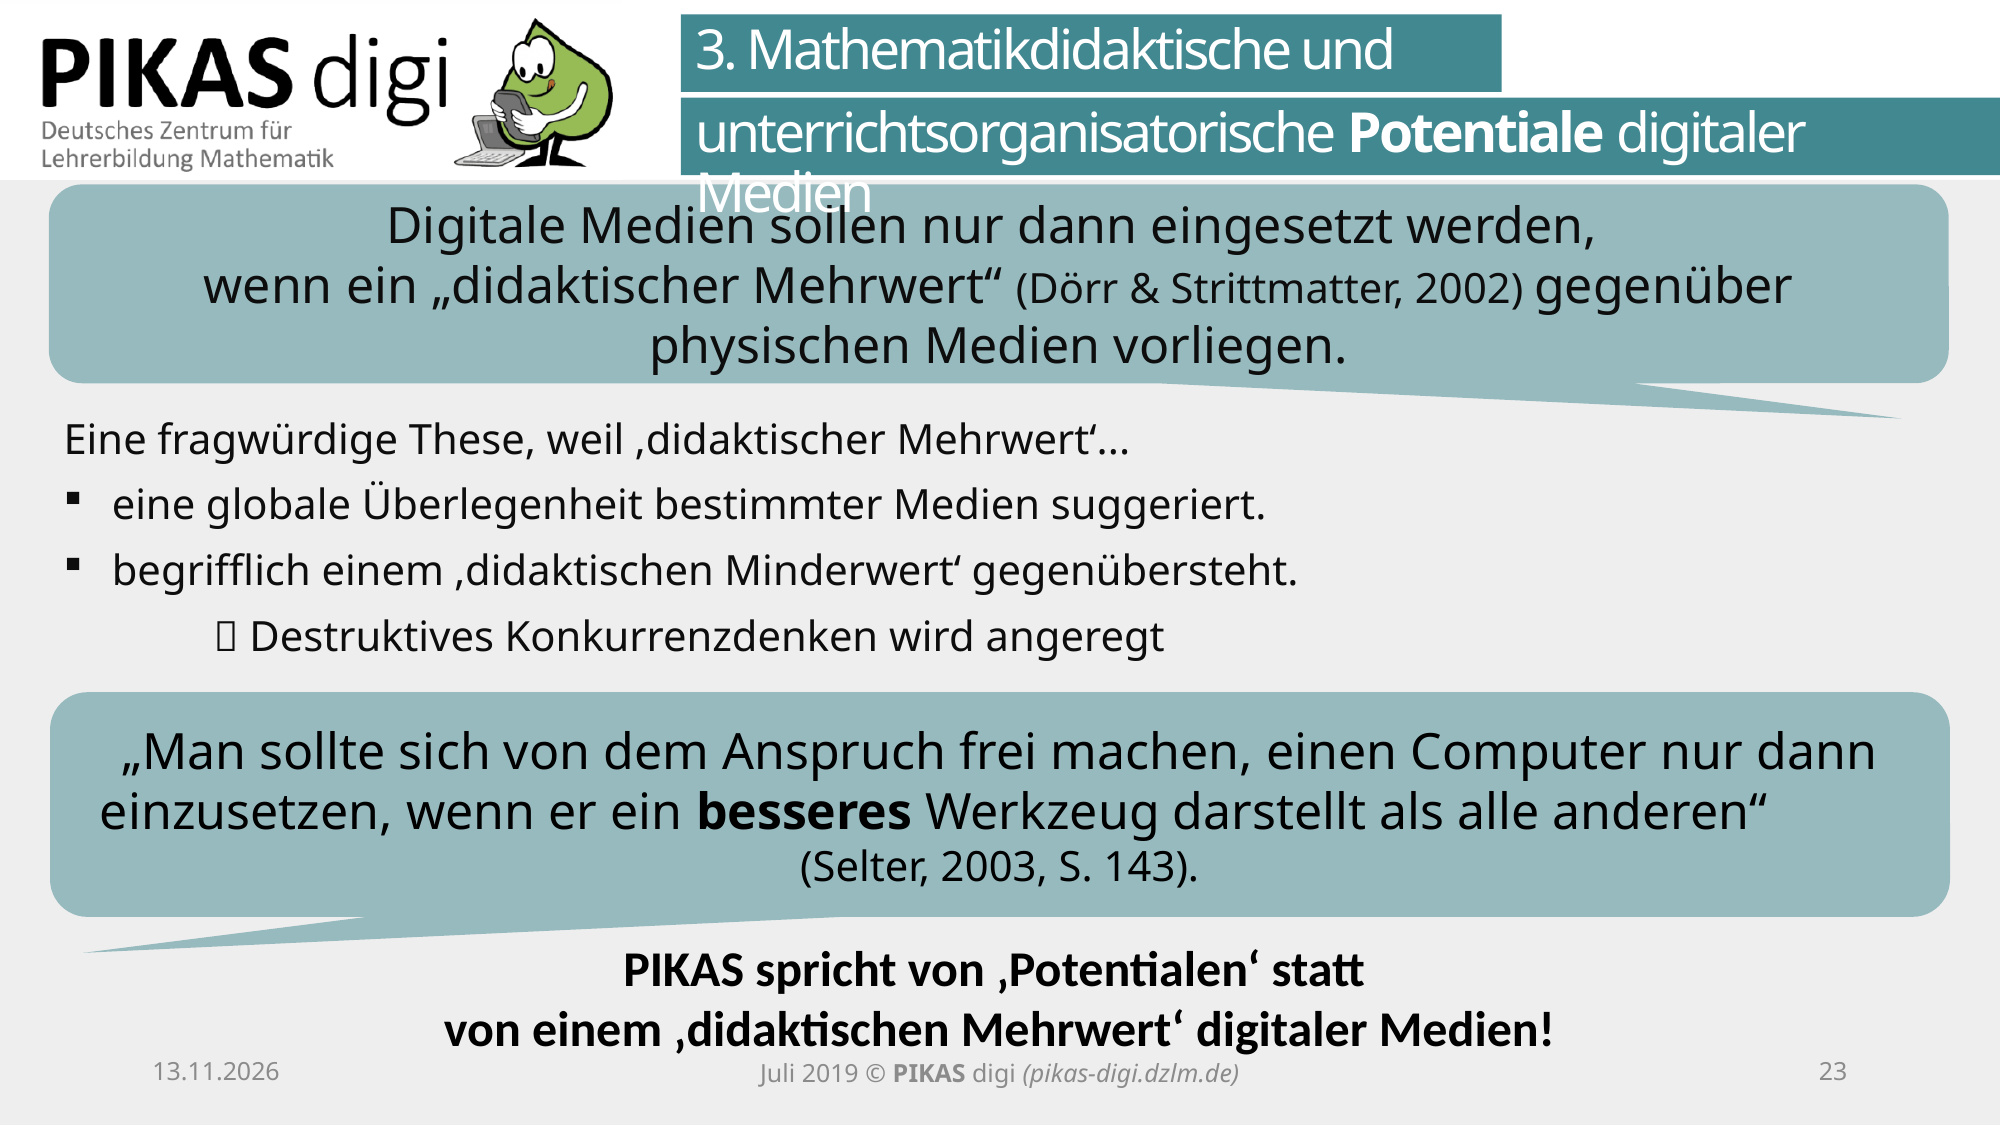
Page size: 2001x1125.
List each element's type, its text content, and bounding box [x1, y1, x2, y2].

text_box „Man sollte sich von dem Anspruch frei machen, einen Computer nur dann einzusetzen, wenn er ein besseres Werkzeug darstellt als alle anderen“ (Selter, 2003, S. 143). [48, 691, 1952, 928]
picture [0, 0, 622, 180]
slide_number 22 [1412, 1064, 1863, 1103]
footer Juli 2019 © PIKAS digi (pikas-digi.dzlm.de) [662, 1064, 1338, 1103]
text_box PIKAS spricht von ‚Potentialen‘ statt von einem ‚didaktischen Mehrwert‘ digitaler Medien! [137, 928, 1863, 1064]
text_box Digitale Medien sollen nur dann eingesetzt werden, wenn ein „didaktischer Mehrwert“ (Dörr & Strittmatter, 2002) gegenüber physischen Medien vorliegen. [47, 183, 1950, 420]
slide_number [137, 1064, 588, 1103]
text_box unterrichtsorganisatorische Potentiale digitaler Medien [680, 97, 2000, 176]
text_box 3. Mathematikdidaktische und [680, 14, 1502, 92]
list Eine fragwürdige These, weil ‚didaktischer Mehrwert‘... eine globale Überlegenheit bestimmter Medien suggeriert. begrifflich einem ‚didaktischen Minderwert‘ gegenübersteht.  Destruktives Konkurrenzdenken wird angeregt [48, 375, 1951, 729]
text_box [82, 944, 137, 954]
